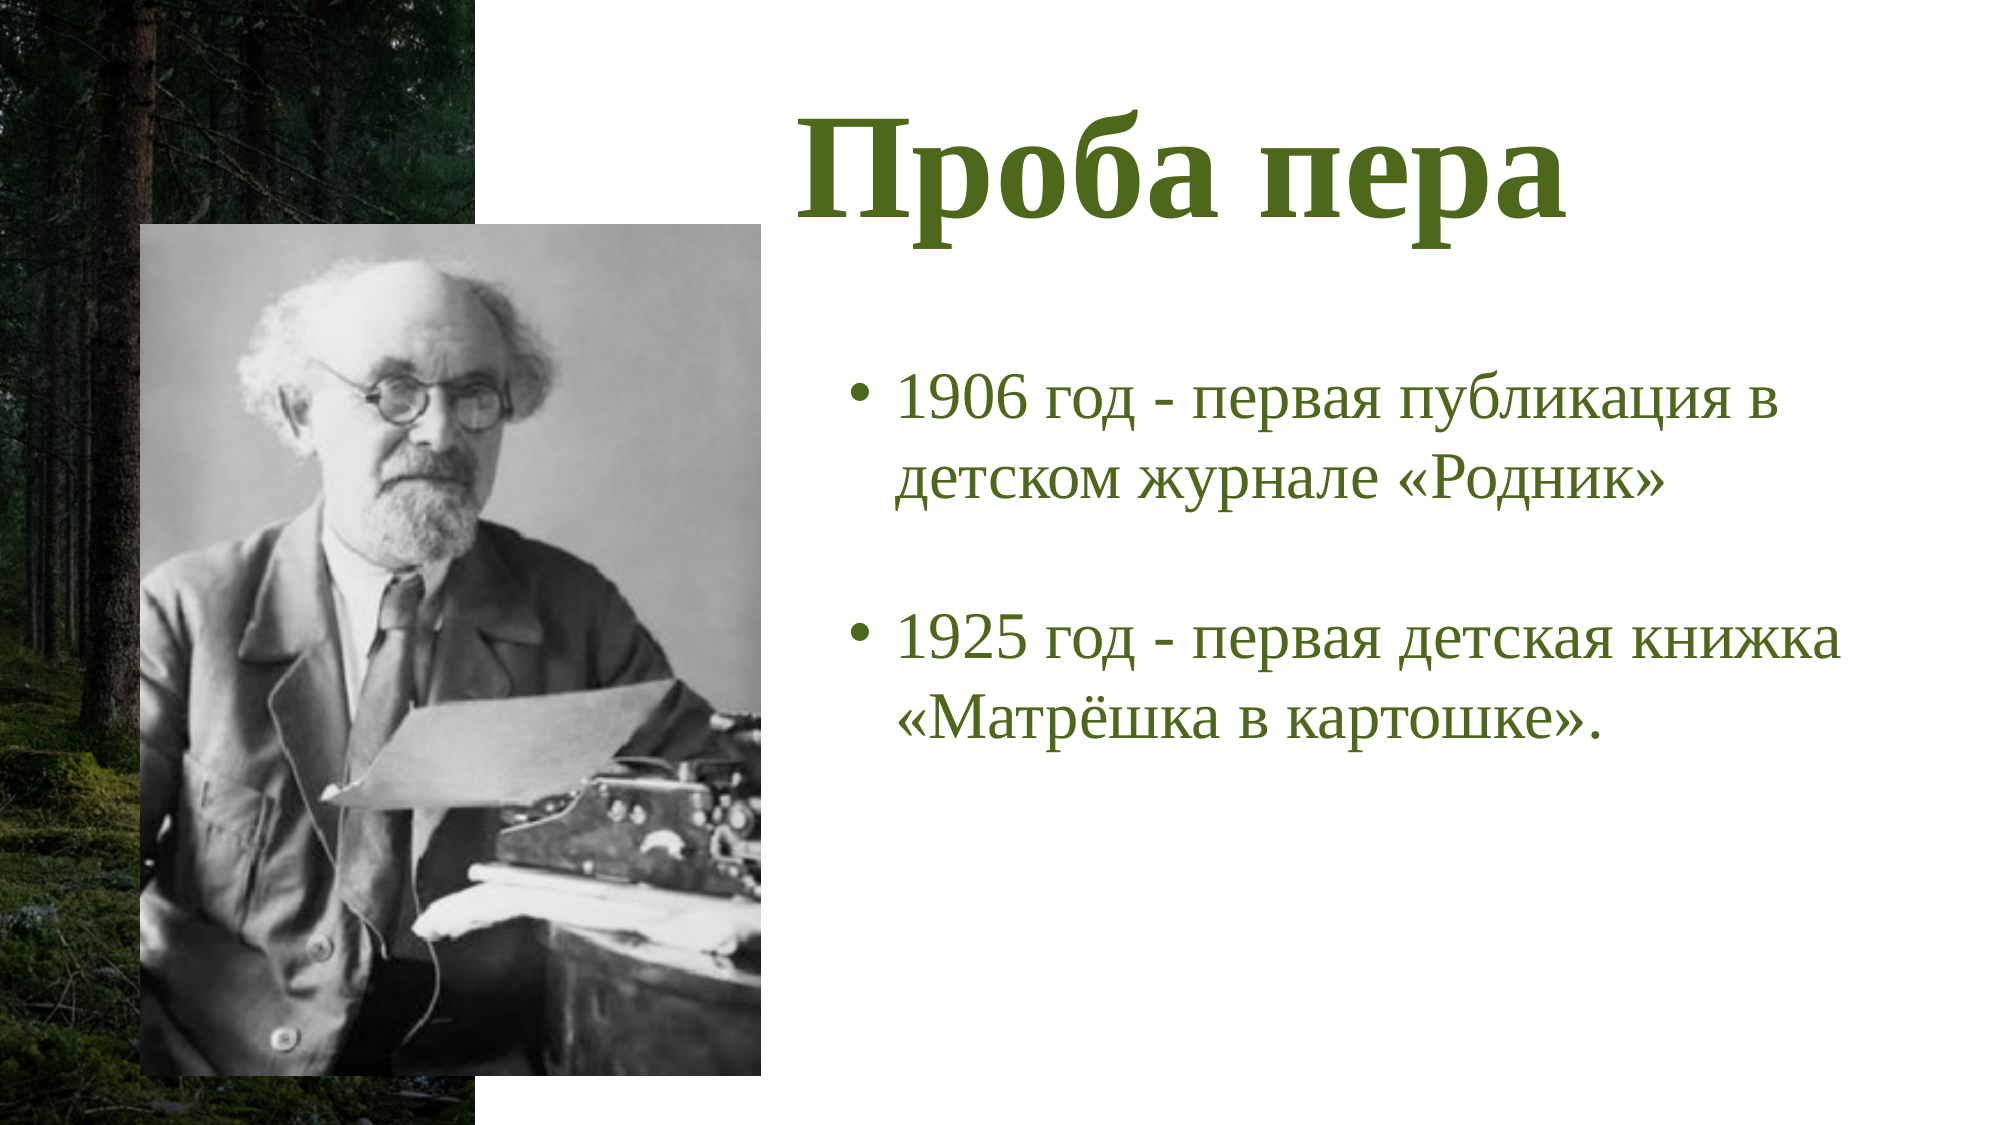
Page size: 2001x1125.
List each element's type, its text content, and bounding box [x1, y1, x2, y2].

text_box 1906 год - первая публикация в детском журнале «Родник» 1925 год - первая детская книжка «Матрёшка в картошке». [833, 344, 1863, 839]
picture [0, 0, 761, 1125]
title Проба пера [502, 59, 1863, 278]
